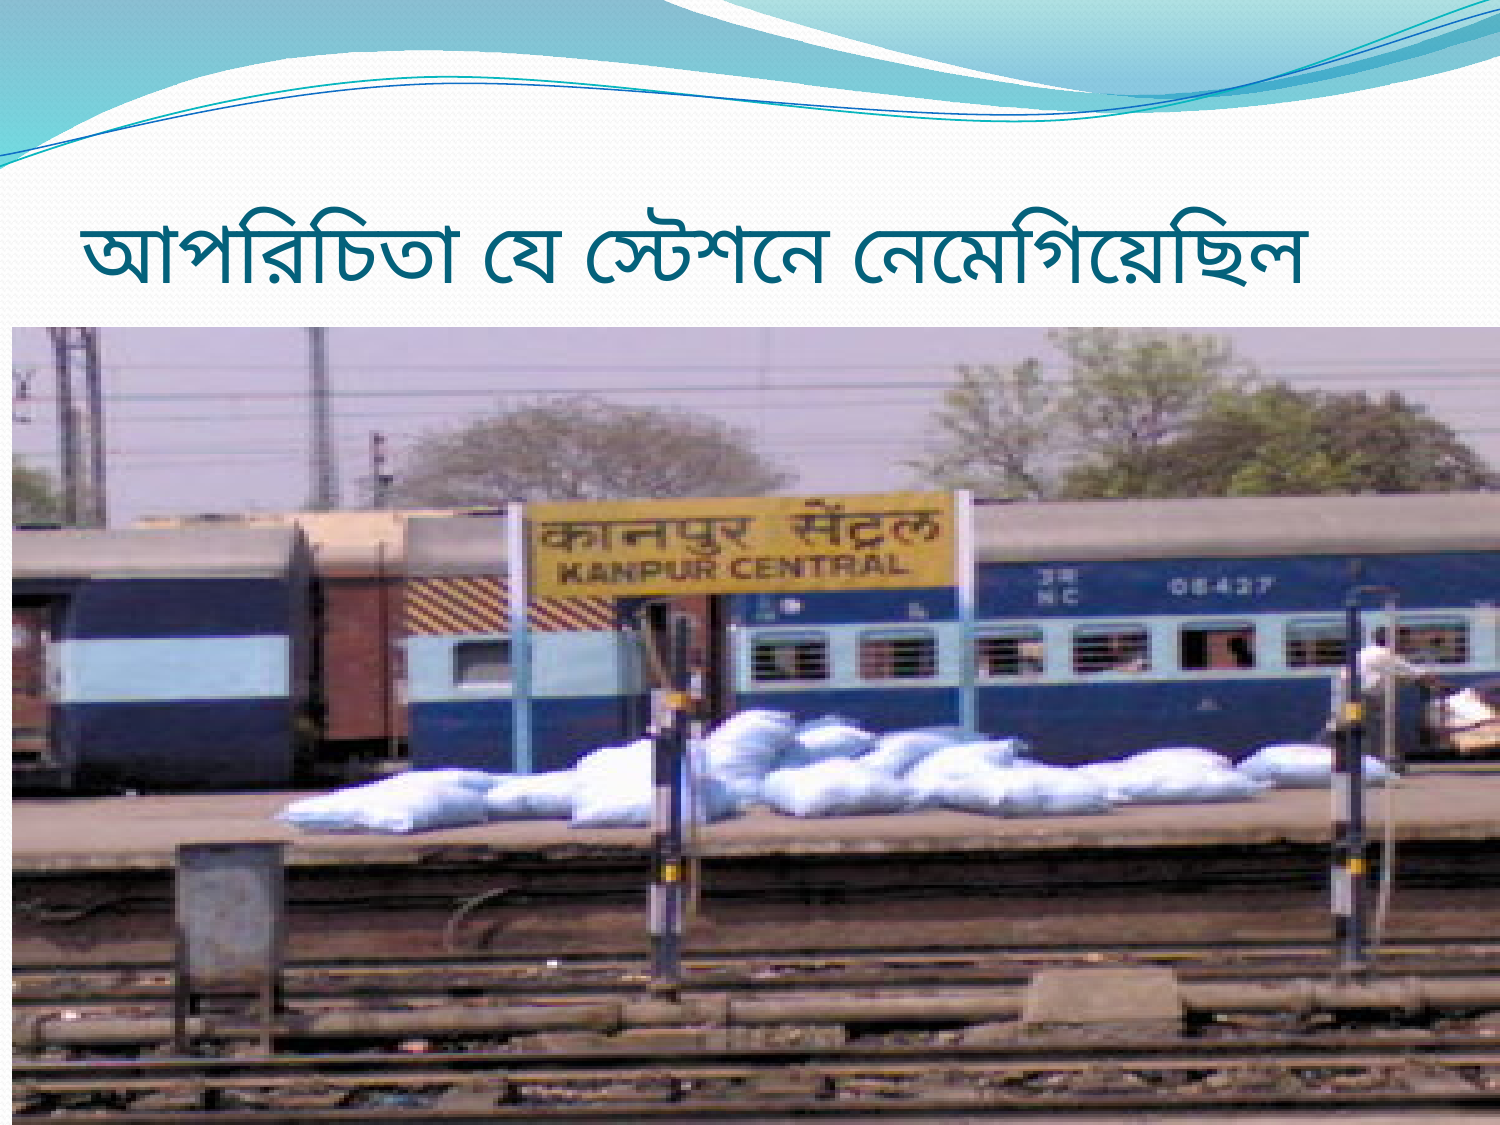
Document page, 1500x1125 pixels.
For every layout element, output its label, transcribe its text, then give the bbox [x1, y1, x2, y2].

title আপরিচিতা যে স্টেশনে নেমেগিয়েছিল [81, 112, 1432, 300]
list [12, 327, 1500, 1125]
